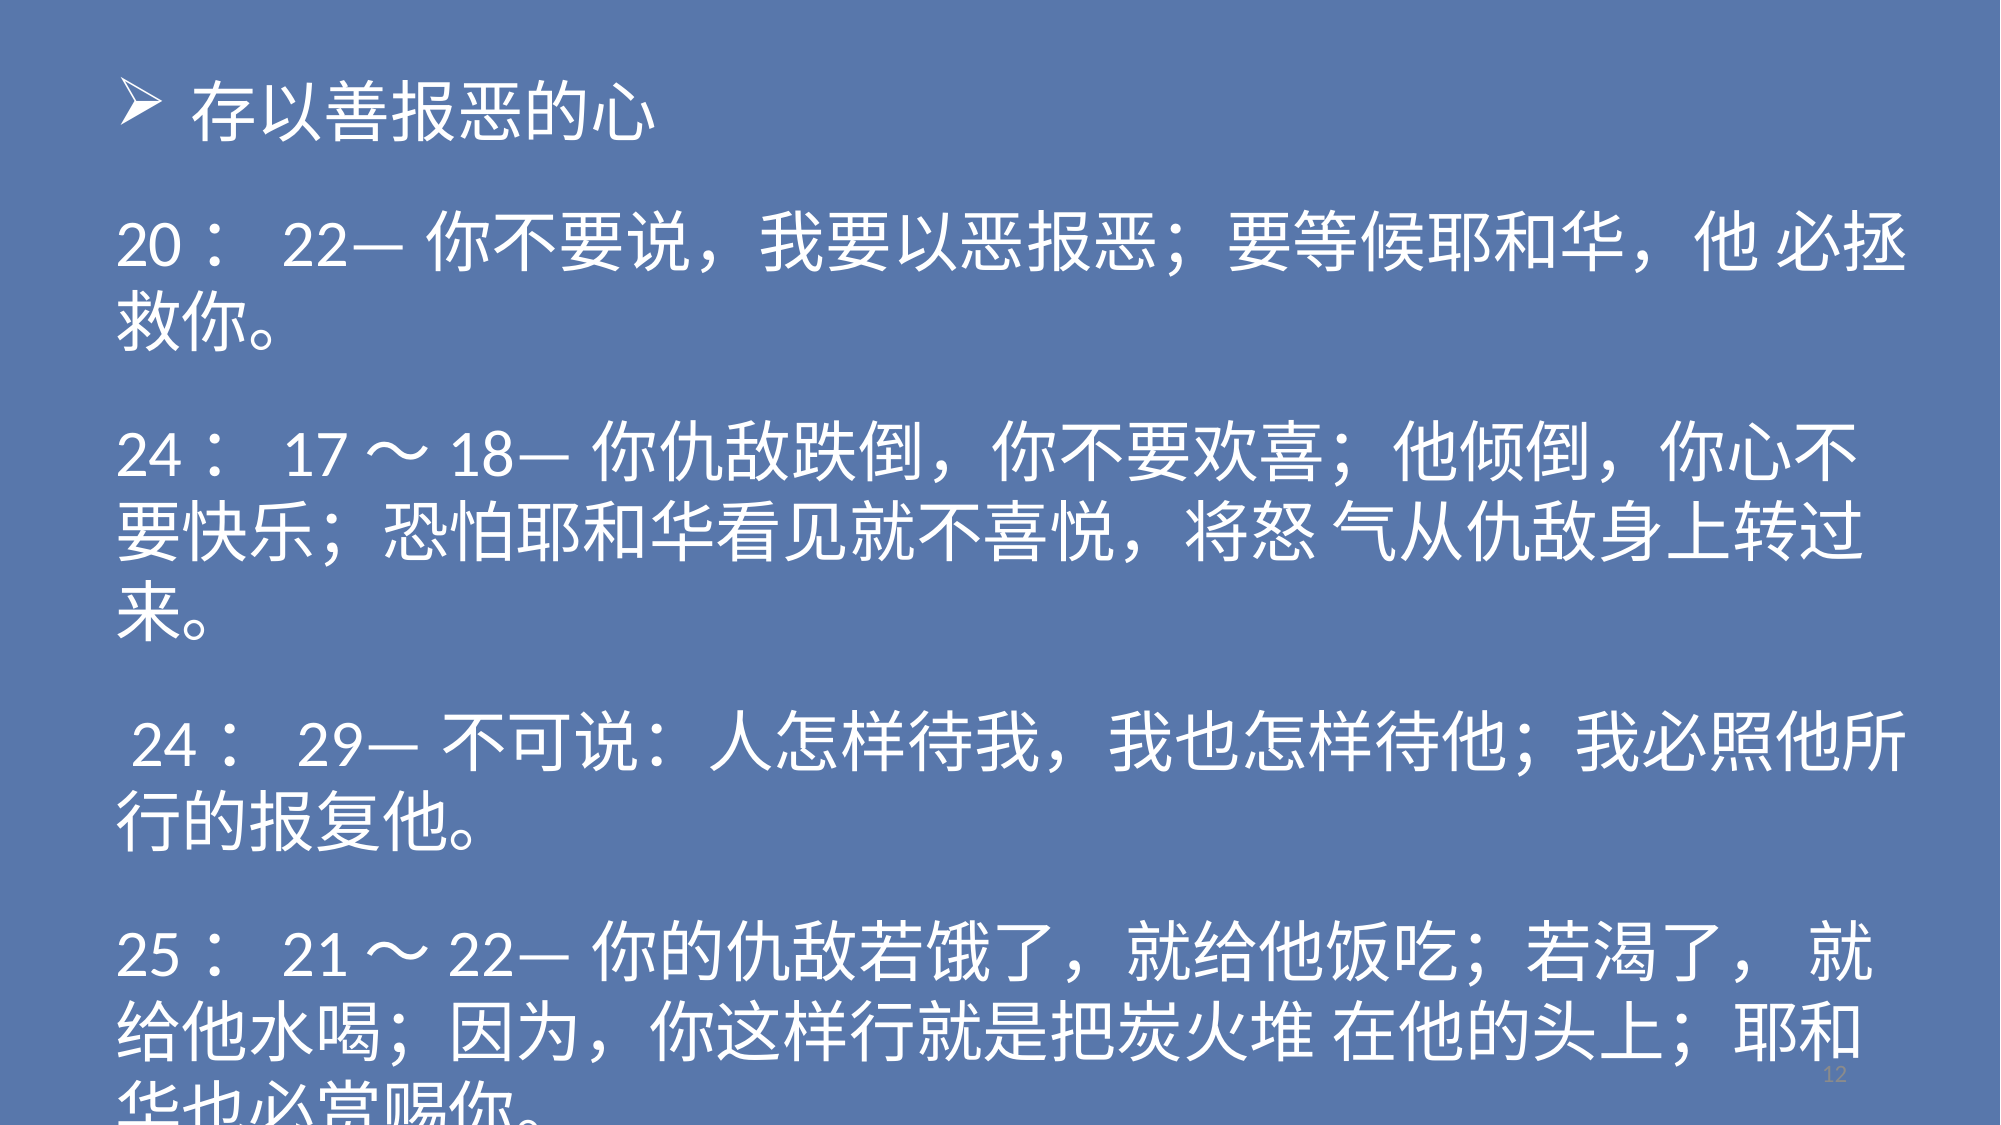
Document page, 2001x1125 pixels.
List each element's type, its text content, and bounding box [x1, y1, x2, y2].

slide_number 12 [1412, 1042, 1863, 1103]
text_box 存以善报恶的心 20：22—你不要说，我要以恶报恶；要等候耶和华，他 必拯救你。 24：17～18—你仇敌跌倒，你不要欢喜；他倾倒，你心不要快乐；恐怕耶和华看见就不喜悦，将怒 气从仇敌身上转过来。 24：29—不可说：人怎样待我，我也怎样待他；我必照他所行的报复他。 25：21～22—你的仇敌若饿了，就给他饭吃；若渴了， 就给他水喝；因为，你这样行就是把炭火堆 在他的头上；耶和华也必赏赐你。 [100, 62, 1927, 1125]
